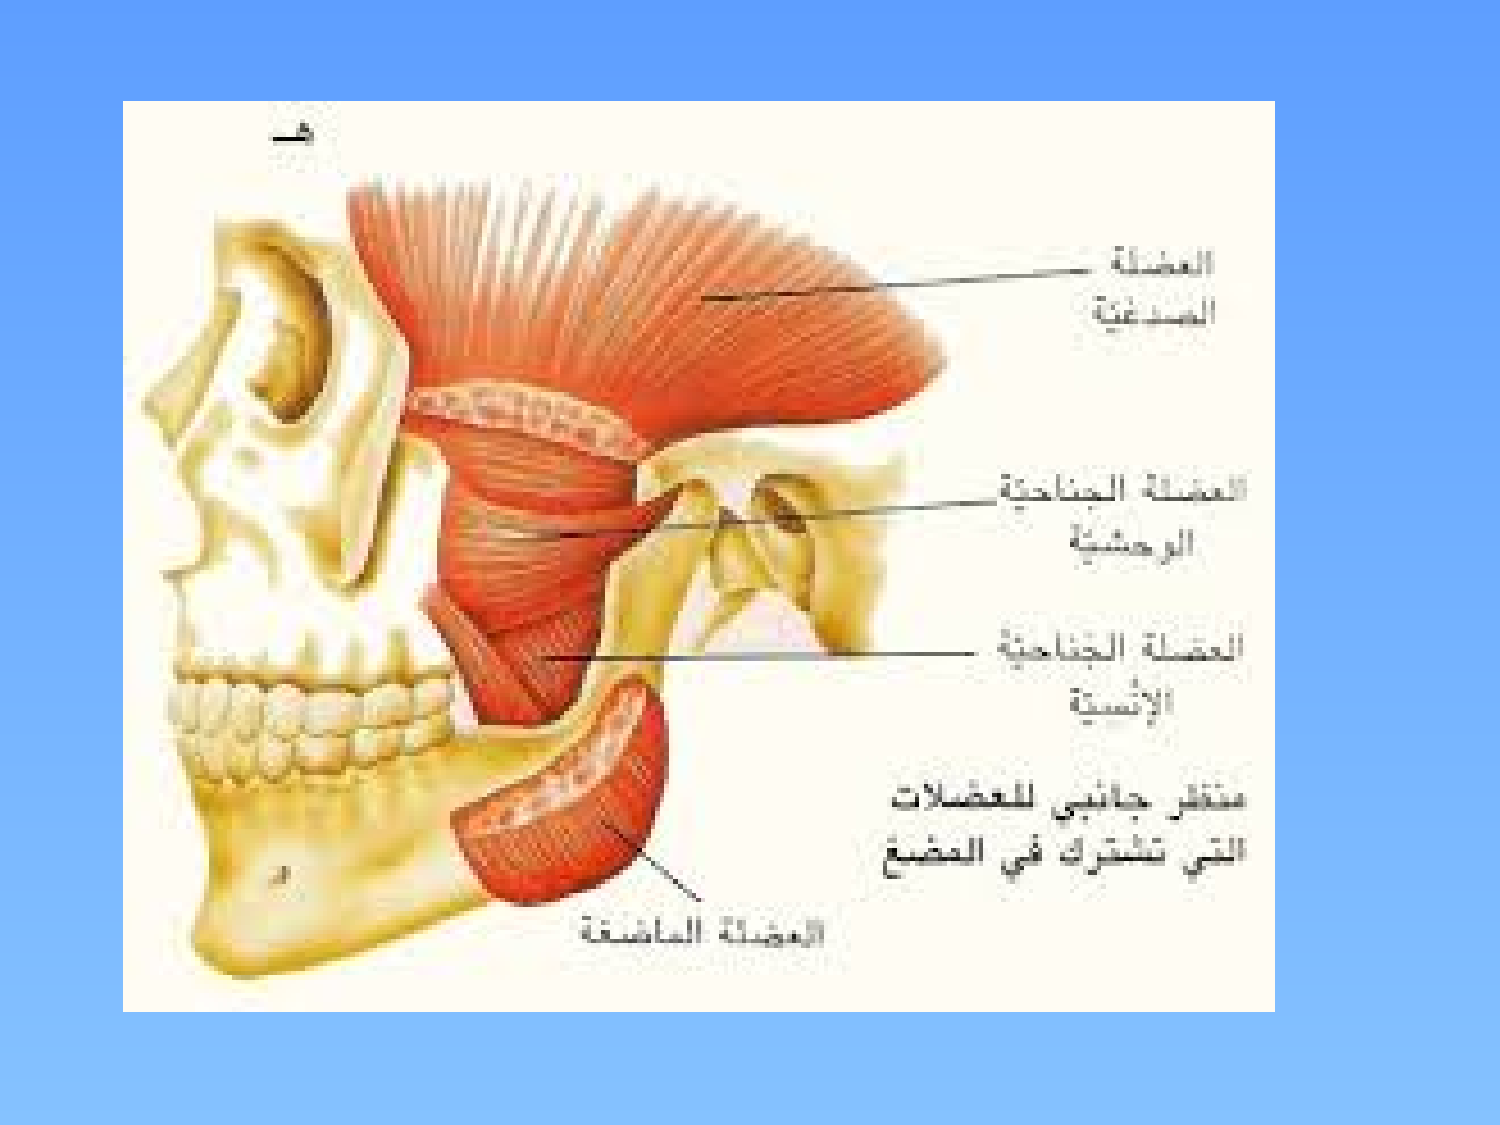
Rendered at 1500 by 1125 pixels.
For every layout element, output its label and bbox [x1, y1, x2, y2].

list [123, 101, 1275, 1012]
